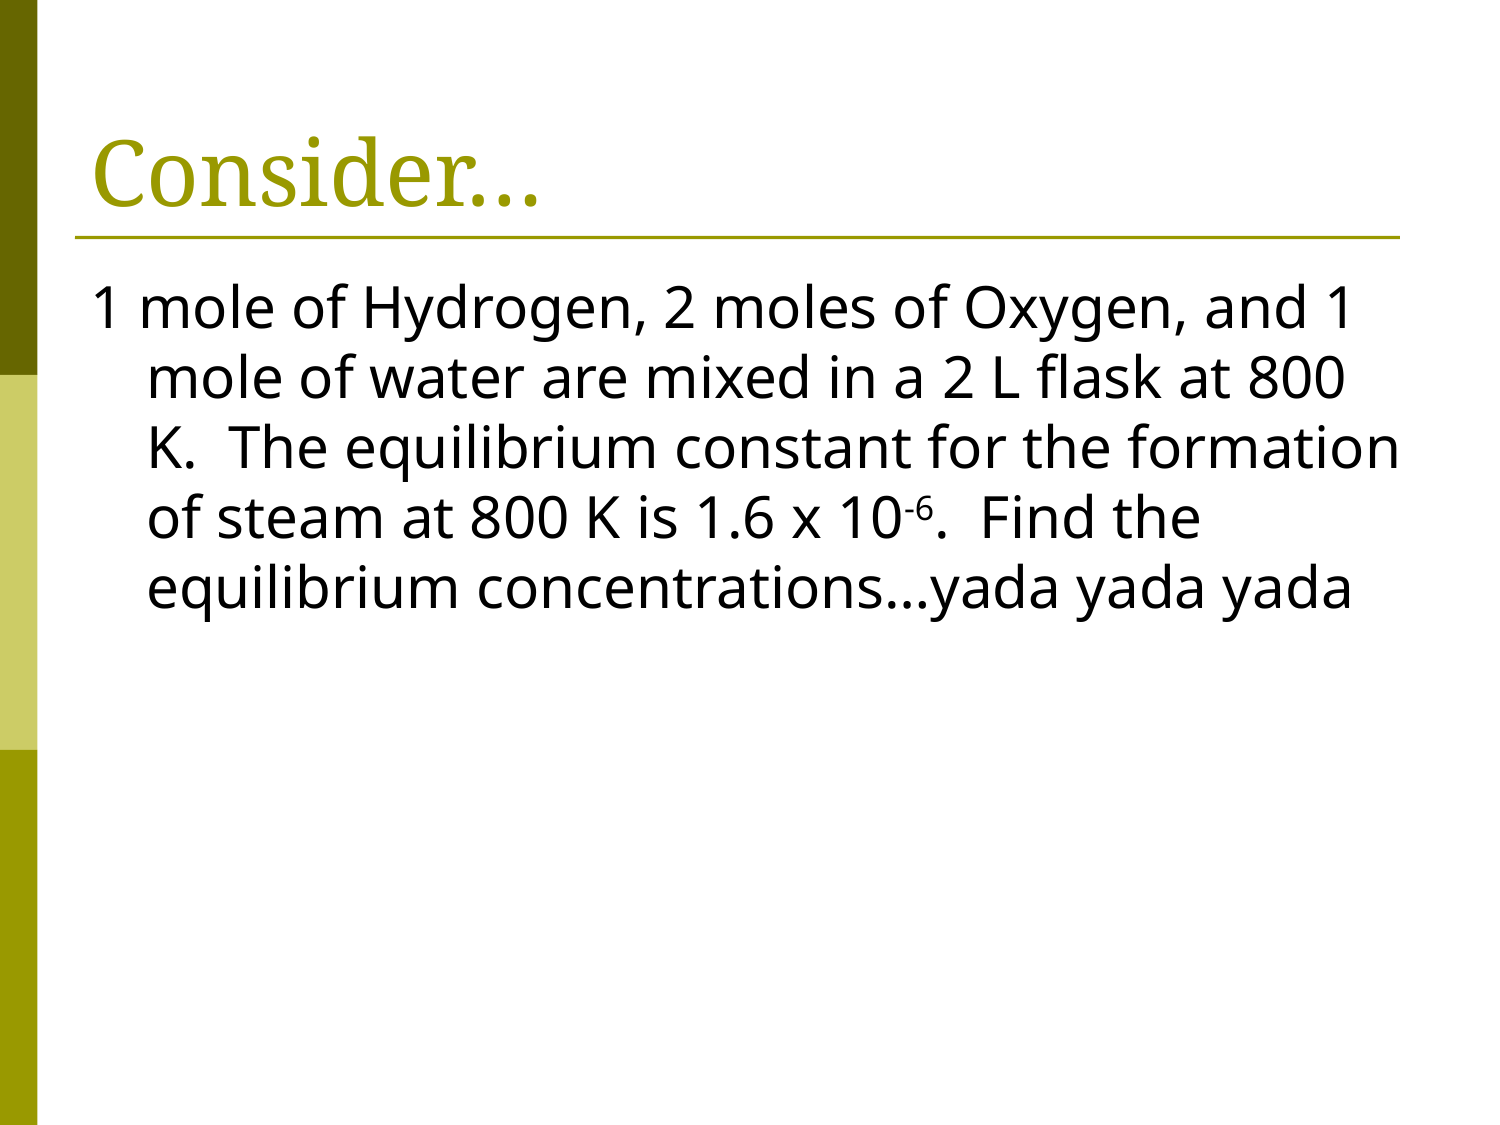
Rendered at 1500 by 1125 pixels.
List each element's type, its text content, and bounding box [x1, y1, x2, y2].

title Consider… [75, 45, 1425, 233]
list 1 mole of Hydrogen, 2 moles of Oxygen, and 1 mole of water are mixed in a 2 L flask at 800 K. The equilibrium constant for the formation of steam at 800 K is 1.6 x 10-6. Find the equilibrium concentrations…yada yada yada [75, 262, 1425, 1006]
